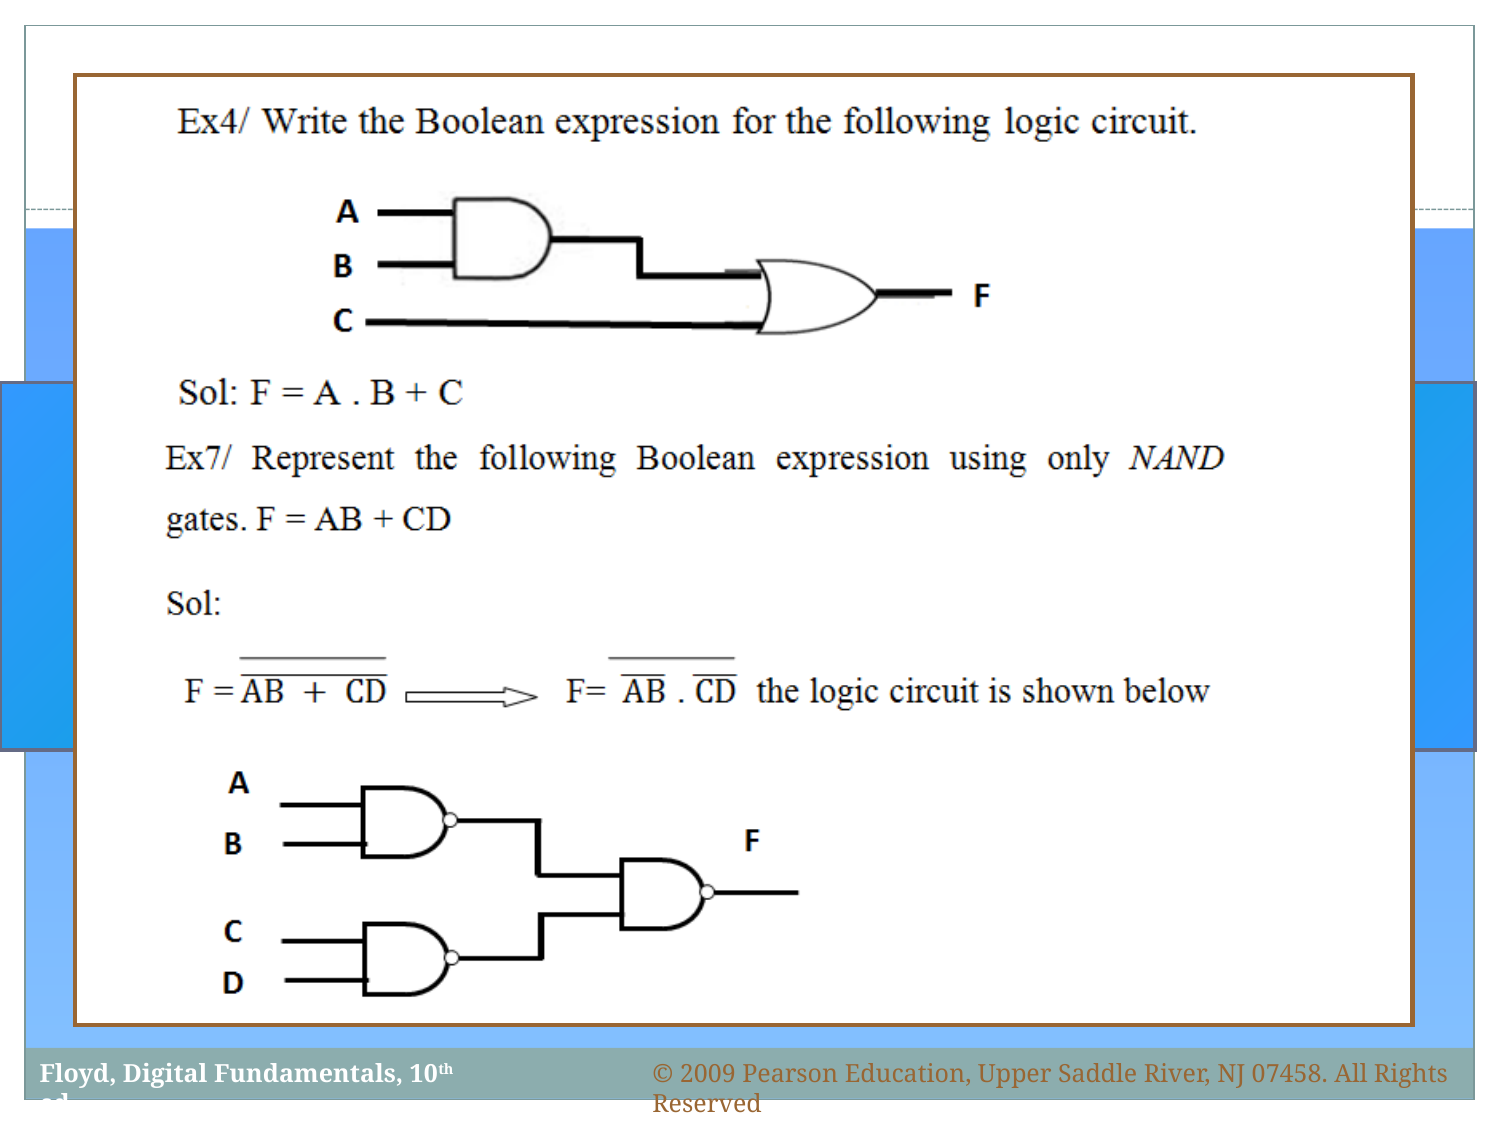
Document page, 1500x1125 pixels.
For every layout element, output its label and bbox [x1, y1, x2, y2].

picture [147, 89, 1311, 1008]
